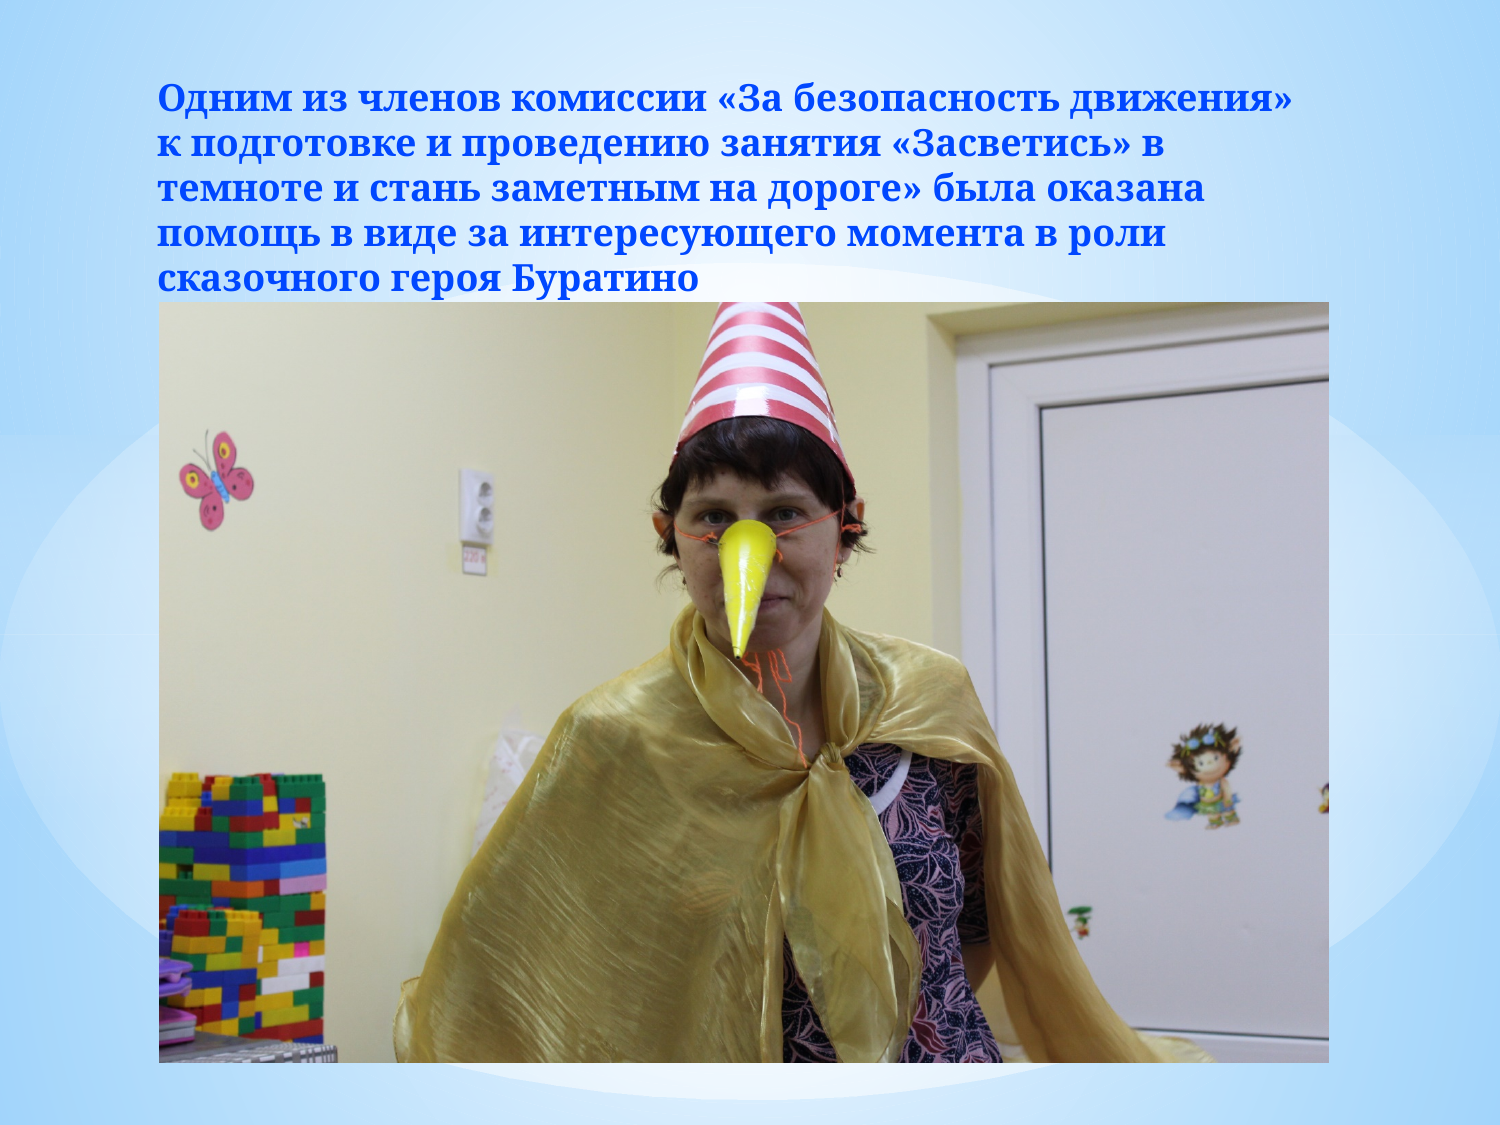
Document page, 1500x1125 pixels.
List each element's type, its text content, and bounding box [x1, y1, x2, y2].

picture [159, 302, 1329, 1063]
title Одним из членов комиссии «За безопасность движения» к подготовке и проведению занятия «Засветись» в темноте и стань заметным на дороге» была оказана помощь в виде за интересующего момента в роли сказочного героя Буратино [112, 66, 1341, 362]
